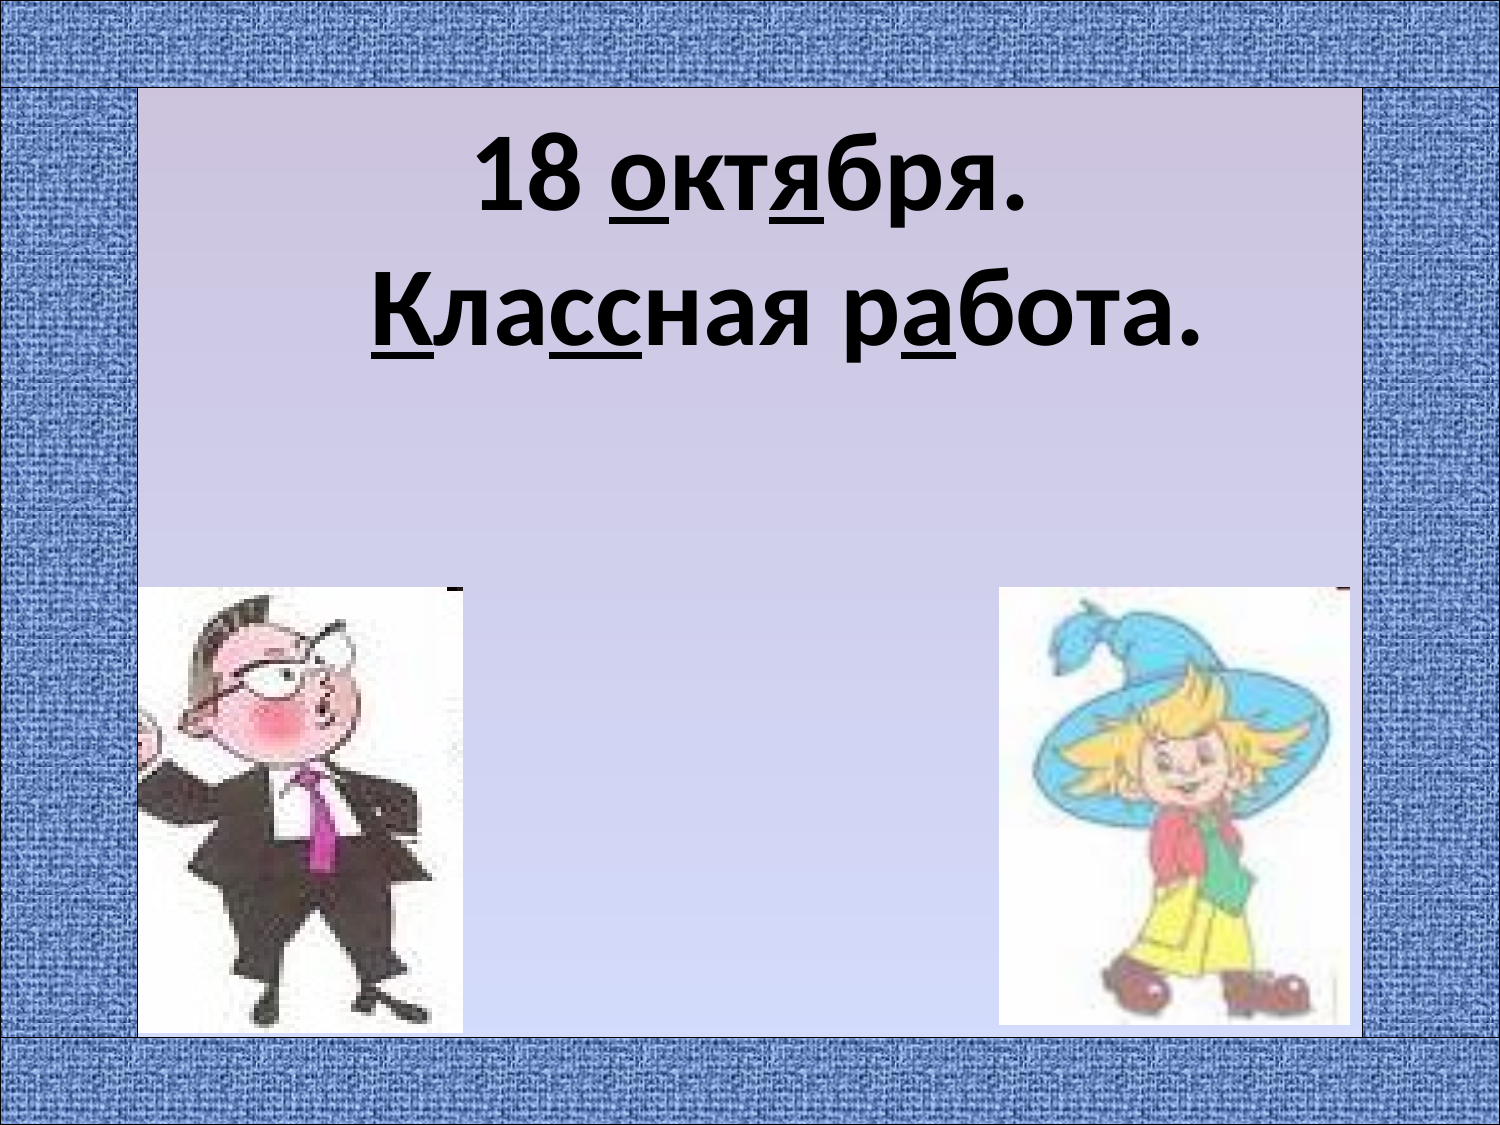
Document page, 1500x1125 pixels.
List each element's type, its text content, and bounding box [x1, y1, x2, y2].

text_box [0, 0, 1500, 88]
picture [999, 587, 1351, 1026]
text_box [0, 1037, 1500, 1125]
text_box [0, 88, 138, 1037]
title 18 октября. Классная работа. [138, 88, 1362, 538]
text_box [1362, 88, 1500, 1037]
picture [112, 587, 463, 1034]
